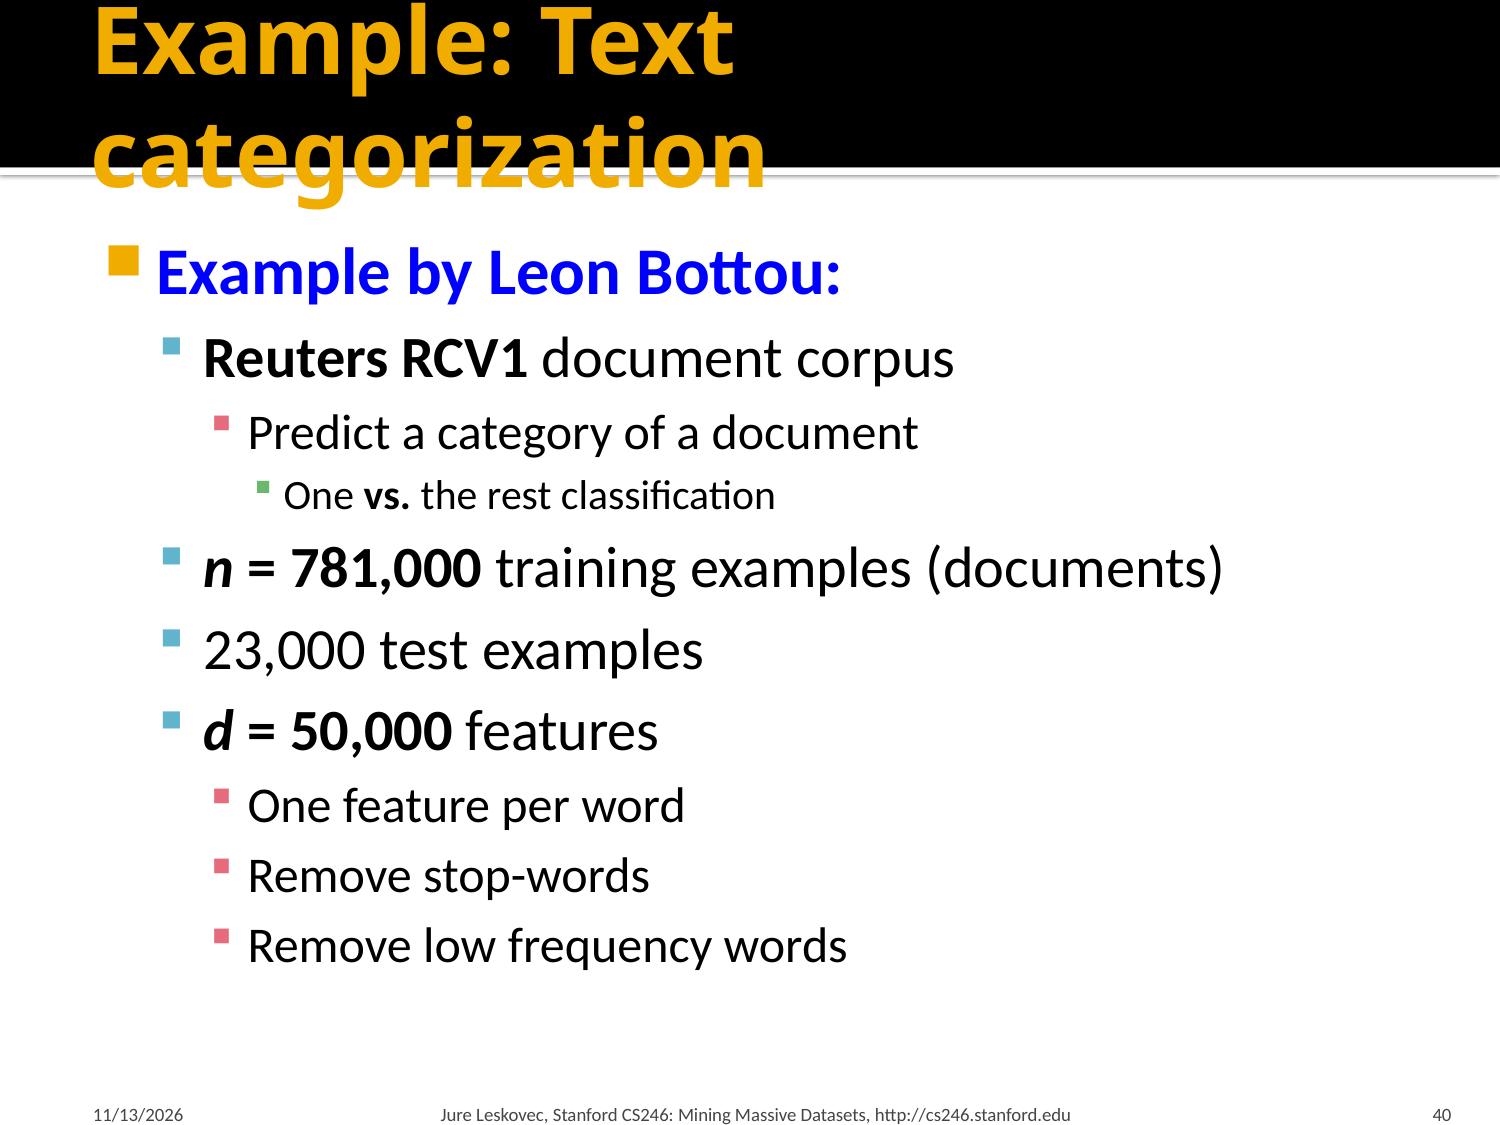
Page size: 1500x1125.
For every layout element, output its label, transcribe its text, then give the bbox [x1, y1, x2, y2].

title Example: Text categorization [75, 12, 1425, 175]
slide_number 40 [1345, 1080, 1467, 1125]
list Example by Leon Bottou: Reuters RCV1 document corpus Predict a category of a document One vs. the rest classification n = 781,000 training examples (documents) 23,000 test examples d = 50,000 features One feature per word Remove stop-words Remove low frequency words [75, 212, 1425, 1075]
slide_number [75, 1080, 425, 1125]
footer Jure Leskovec, Stanford CS246: Mining Massive Datasets, http://cs246.stanford.edu [433, 1080, 1337, 1125]
